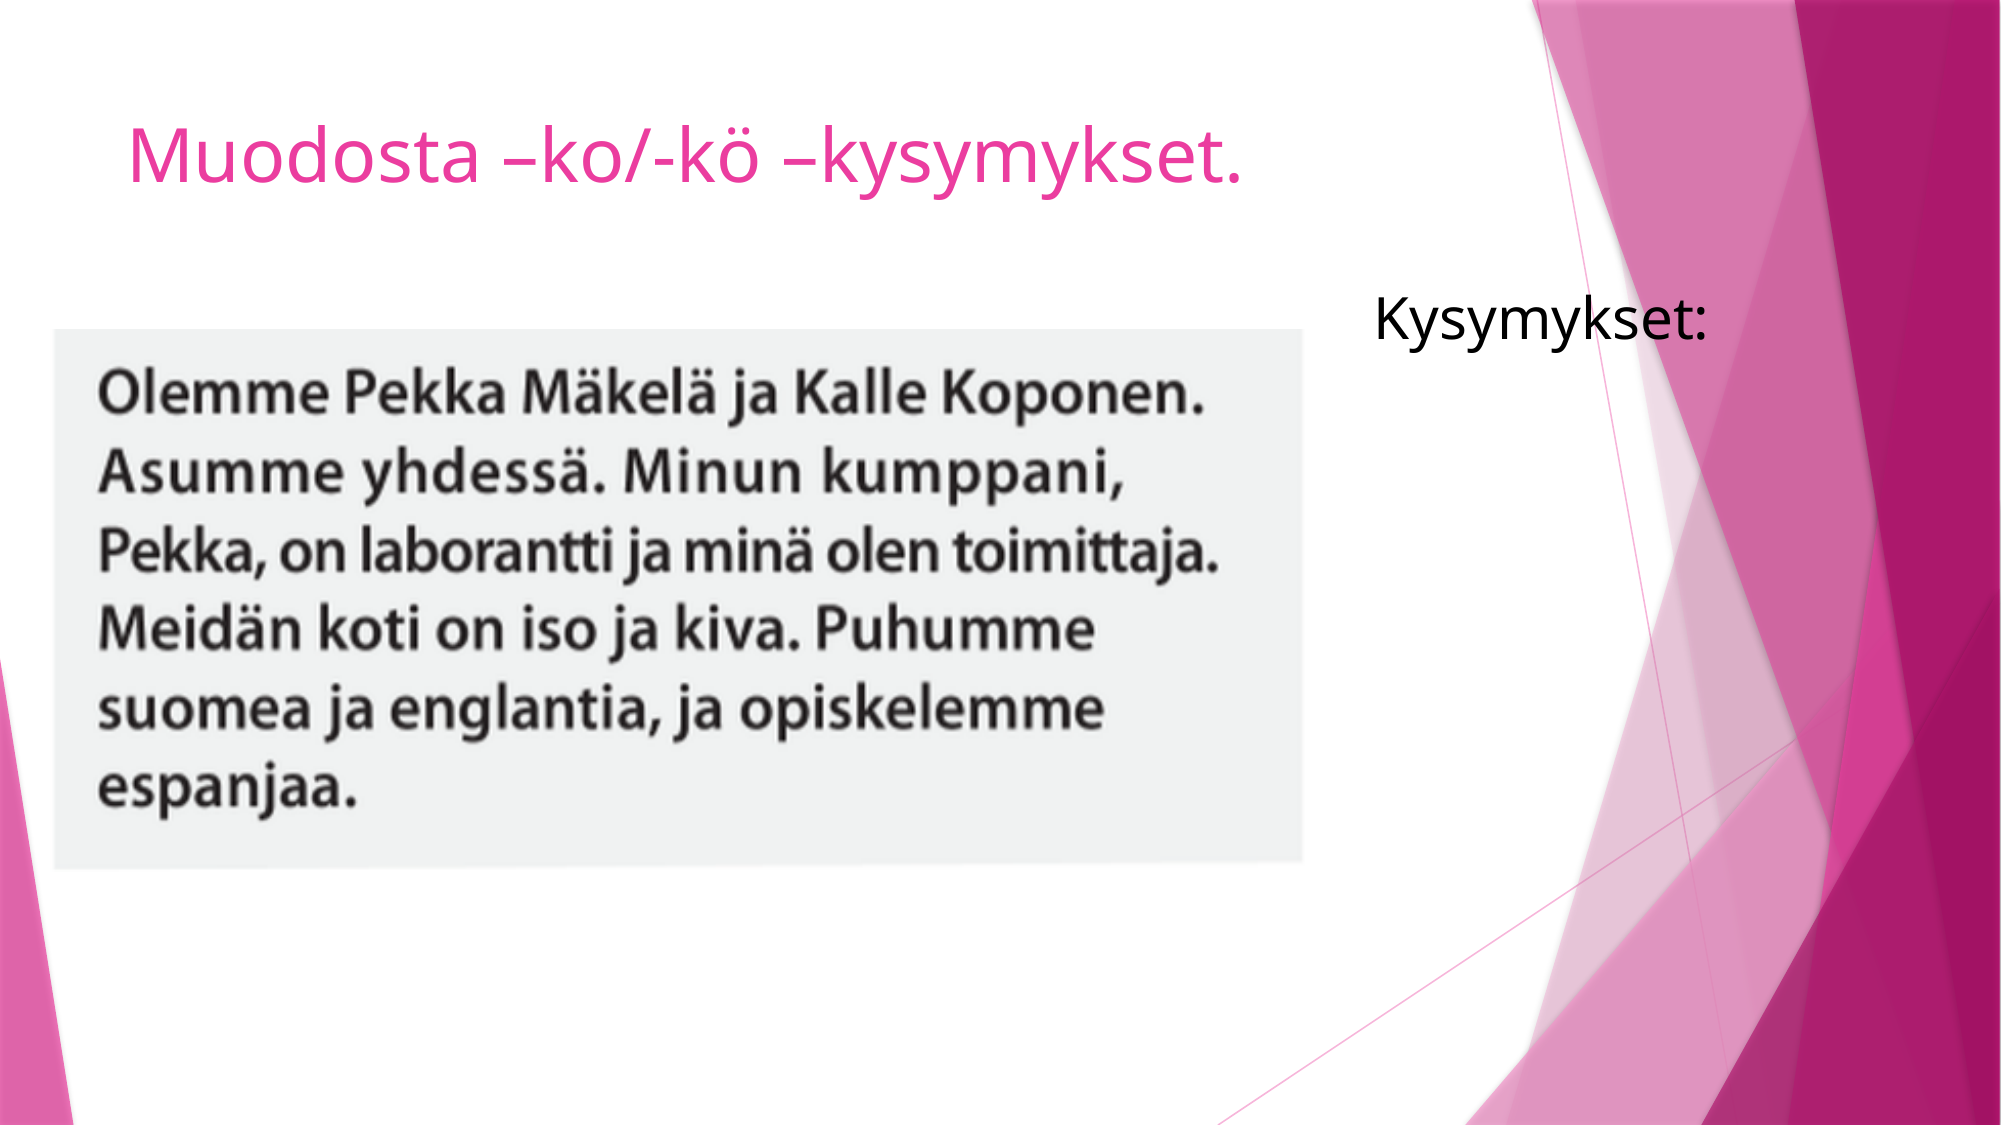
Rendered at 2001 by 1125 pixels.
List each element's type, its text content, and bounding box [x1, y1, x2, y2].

title Muodosta –ko/-kö –kysymykset. [111, 99, 1522, 215]
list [42, 328, 1320, 873]
text_box Kysymykset: [1358, 273, 1957, 989]
